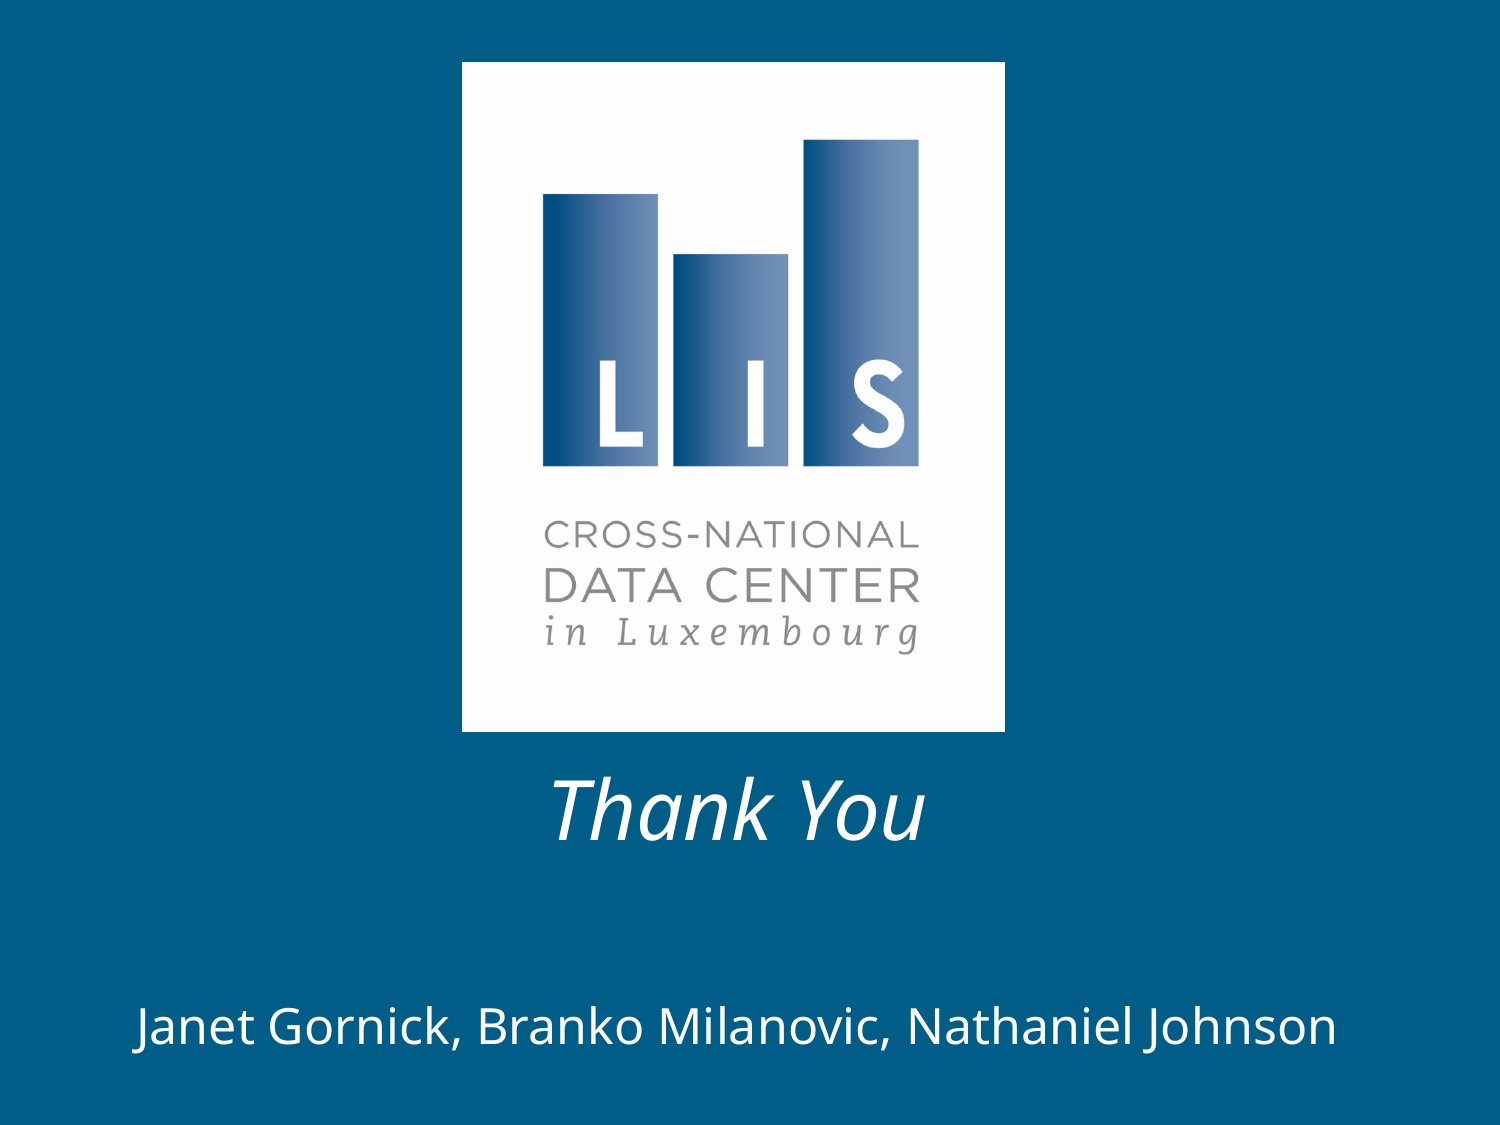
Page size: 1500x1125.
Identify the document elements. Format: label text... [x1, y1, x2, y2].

list Janet Gornick, Branko Milanovic, Nathaniel Johnson [99, 900, 1375, 1063]
picture [463, 63, 1004, 731]
title Thank You [99, 750, 1375, 888]
